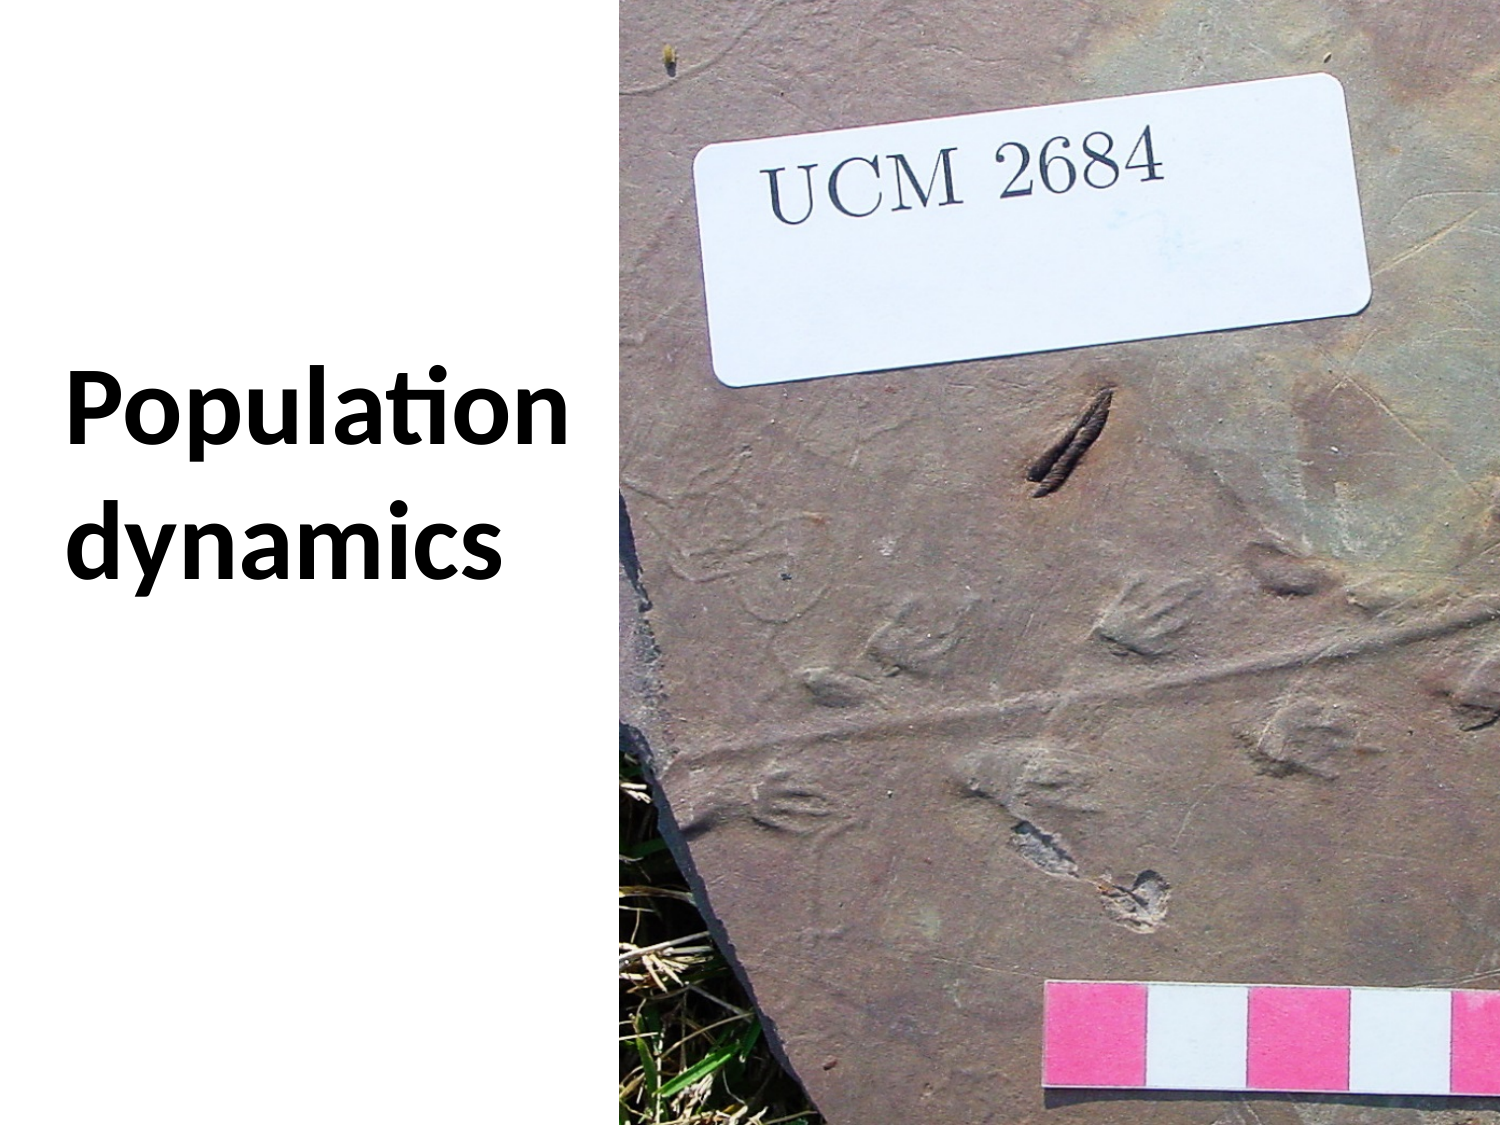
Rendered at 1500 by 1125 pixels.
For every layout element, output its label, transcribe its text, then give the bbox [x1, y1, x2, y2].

text_box Population dynamics [50, 324, 613, 610]
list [618, 0, 1500, 1125]
